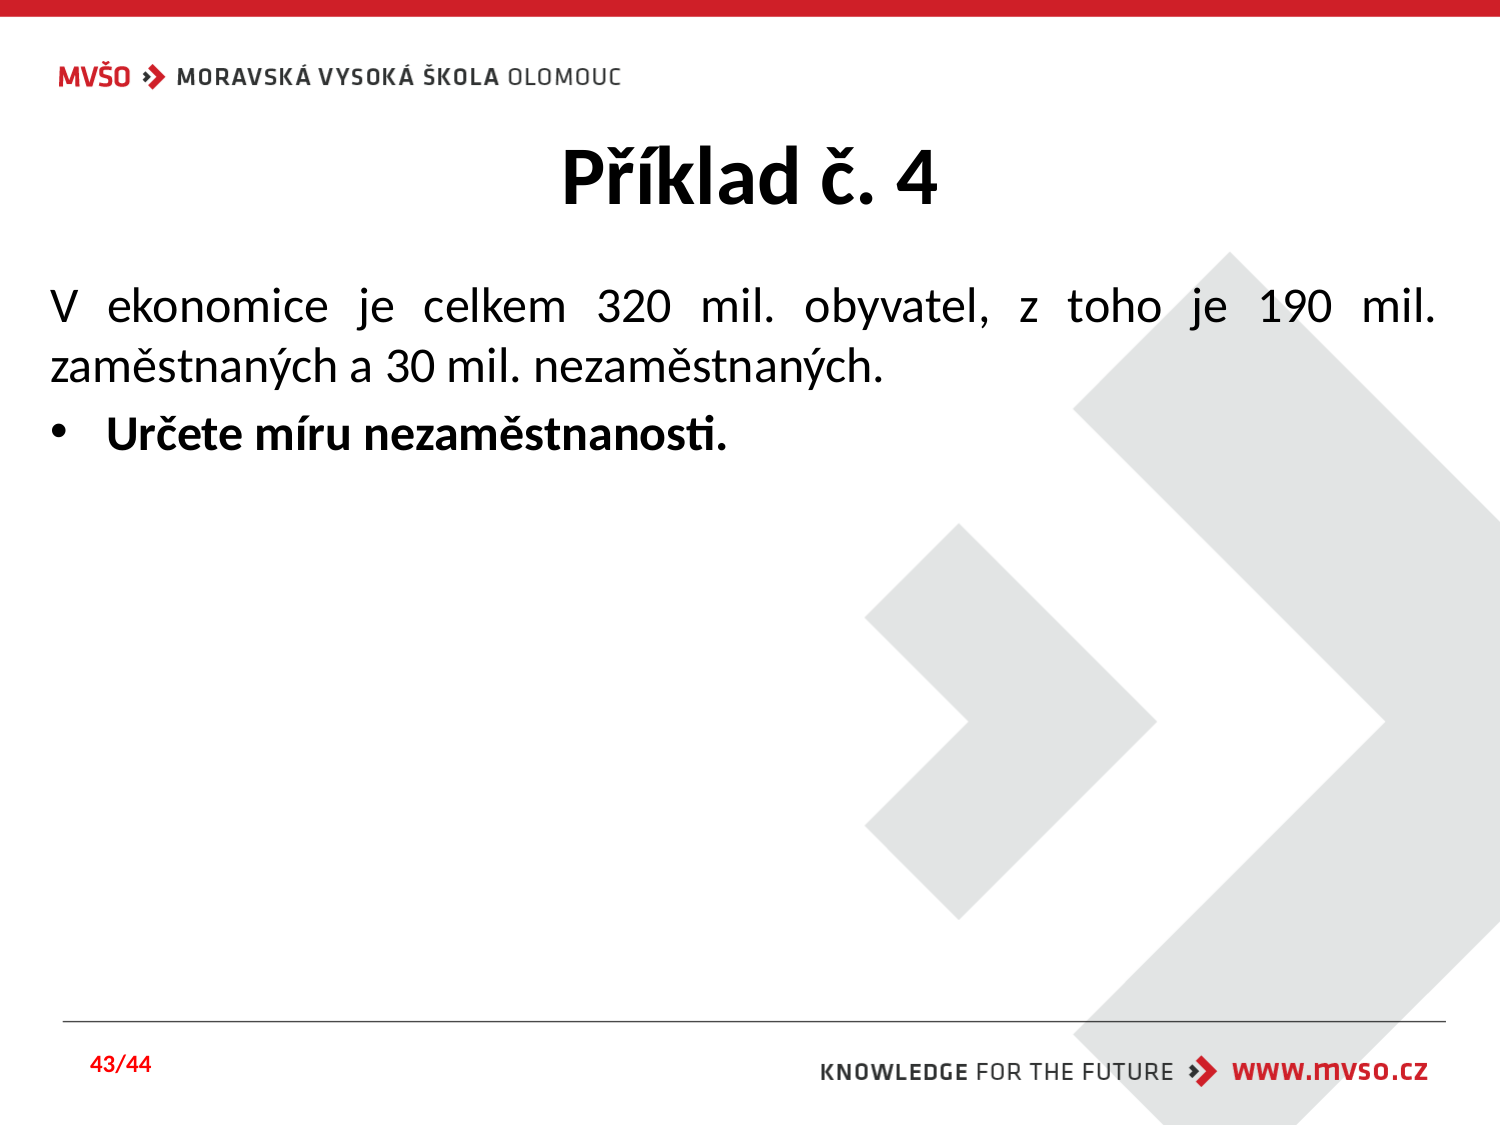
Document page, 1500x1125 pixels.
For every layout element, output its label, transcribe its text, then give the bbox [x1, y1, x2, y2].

title Příklad č. 4 [75, 77, 1425, 265]
list V ekonomice je celkem 320 mil. obyvatel, z toho je 190 mil. zaměstnaných a 30 mil. nezaměstnaných. Určete míru nezaměstnanosti. [34, 265, 1453, 1008]
picture [0, 0, 1500, 1125]
text_box 43/44 [74, 1040, 213, 1085]
